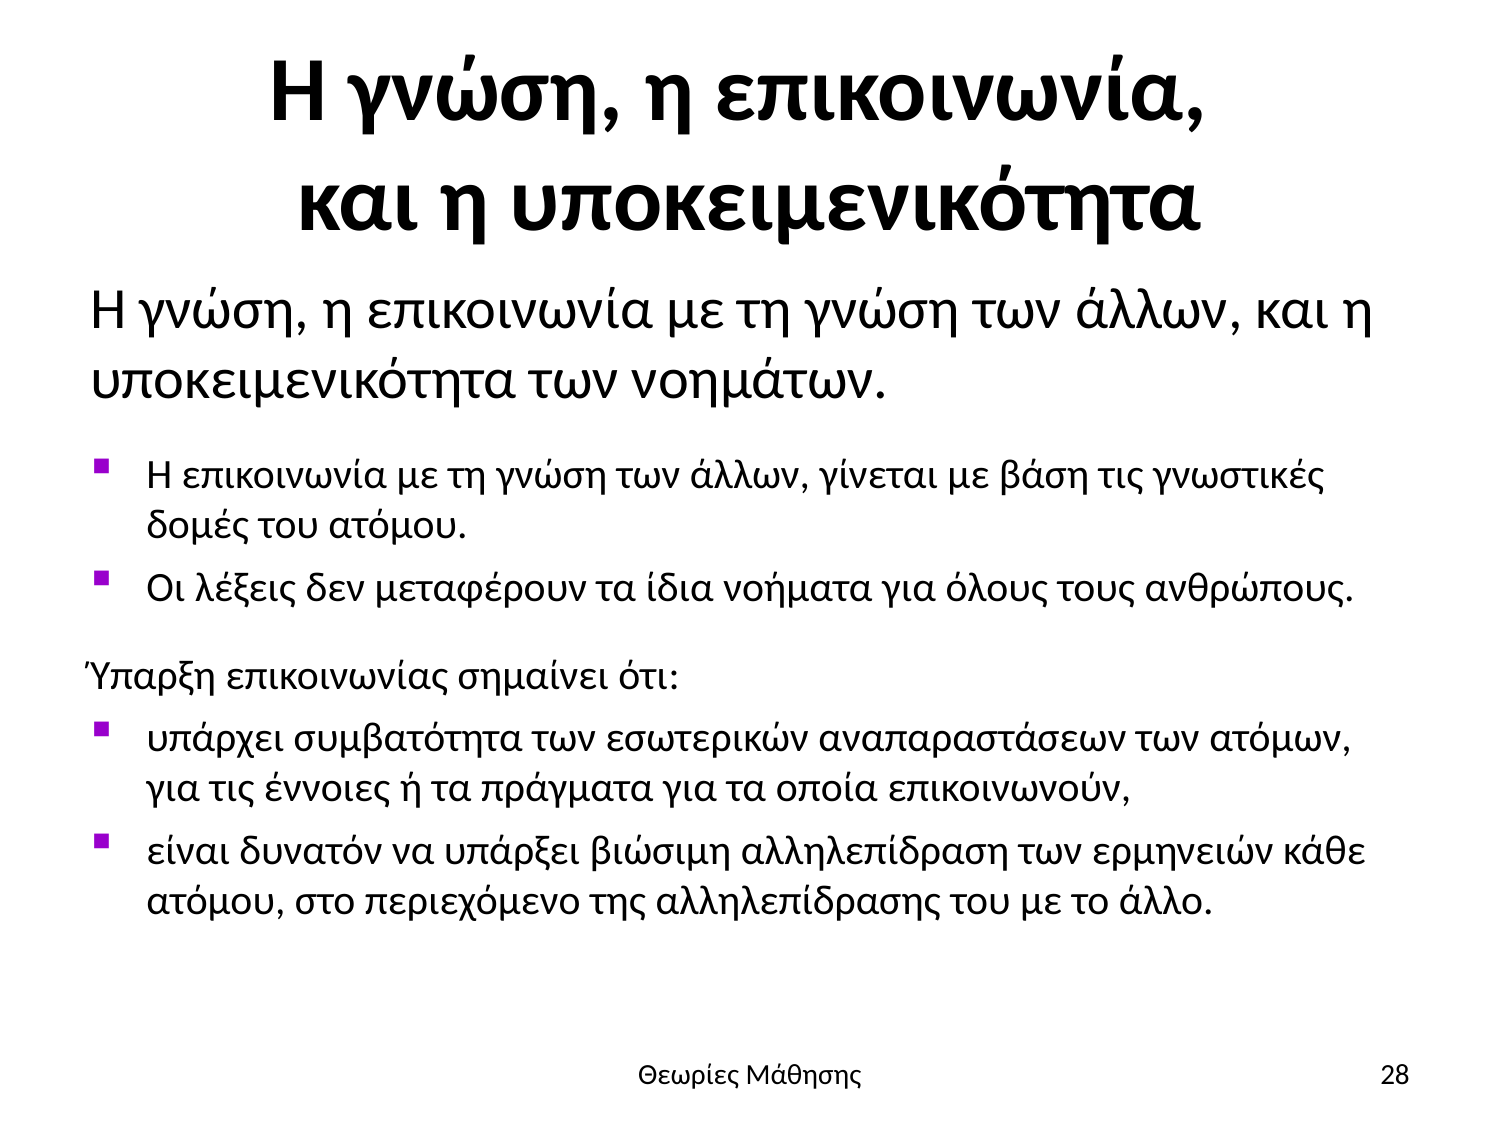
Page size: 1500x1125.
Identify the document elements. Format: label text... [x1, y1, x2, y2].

title Η γνώση, η επικοινωνία, και η υποκειμενικότητα [75, 45, 1425, 233]
list Η γνώση, η επικοινωνία με τη γνώση των άλλων, και η υποκειμενικότητα των νοημάτων. Η επικοινωνία με τη γνώση των άλλων, γίνεται με βάση τις γνωστικές δομές του ατόμου. Οι λέξεις δεν μεταφέρουν τα ίδια νοήματα για όλους τους ανθρώπους. Ύπαρξη επικοινωνίας σημαίνει ότι: υπάρχει συμβατότητα των εσωτερικών αναπαραστάσεων των ατόμων, για τις έννοιες ή τα πράγματα για τα οποία επικοινωνούν, είναι δυνατόν να υπάρξει βιώσιμη αλληλεπίδραση των ερμηνειών κάθε ατόμου, στο περιεχόμενο της αλληλεπίδρασης του με το άλλο. [75, 262, 1425, 1005]
footer Θεωρίες Μάθησης [512, 1042, 988, 1103]
slide_number 28 [1074, 1042, 1425, 1103]
